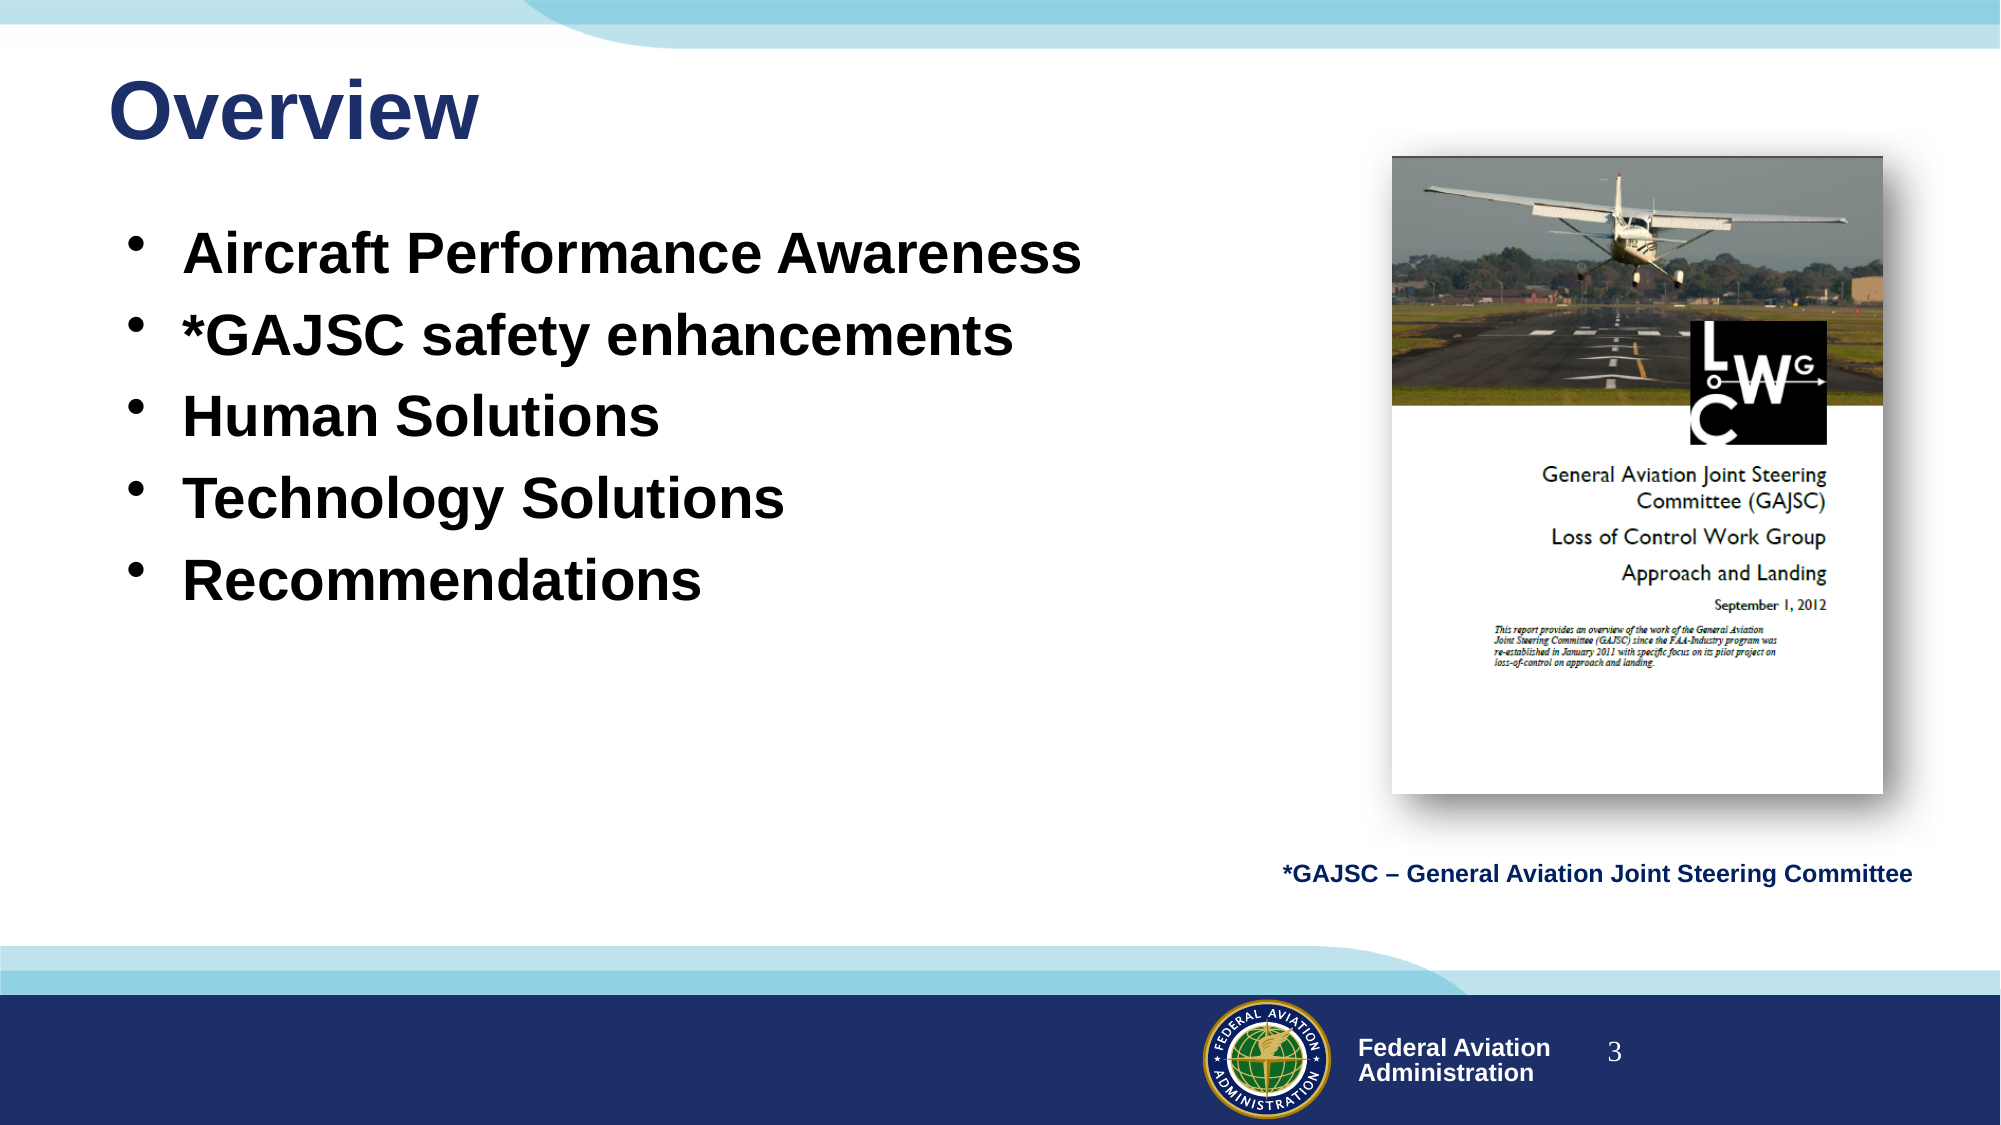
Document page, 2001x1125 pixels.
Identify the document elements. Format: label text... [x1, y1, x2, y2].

list Aircraft Performance Awareness *GAJSC safety enhancements Human Solutions Technology Solutions Recommendations [111, 207, 1545, 928]
picture [1392, 156, 1883, 794]
text_box *GAJSC – General Aviation Joint Steering Committee [1268, 849, 1946, 895]
picture [0, 945, 2000, 995]
slide_number 3 [1325, 1025, 1638, 1100]
title Overview [93, 56, 1947, 157]
picture [0, 0, 1999, 50]
